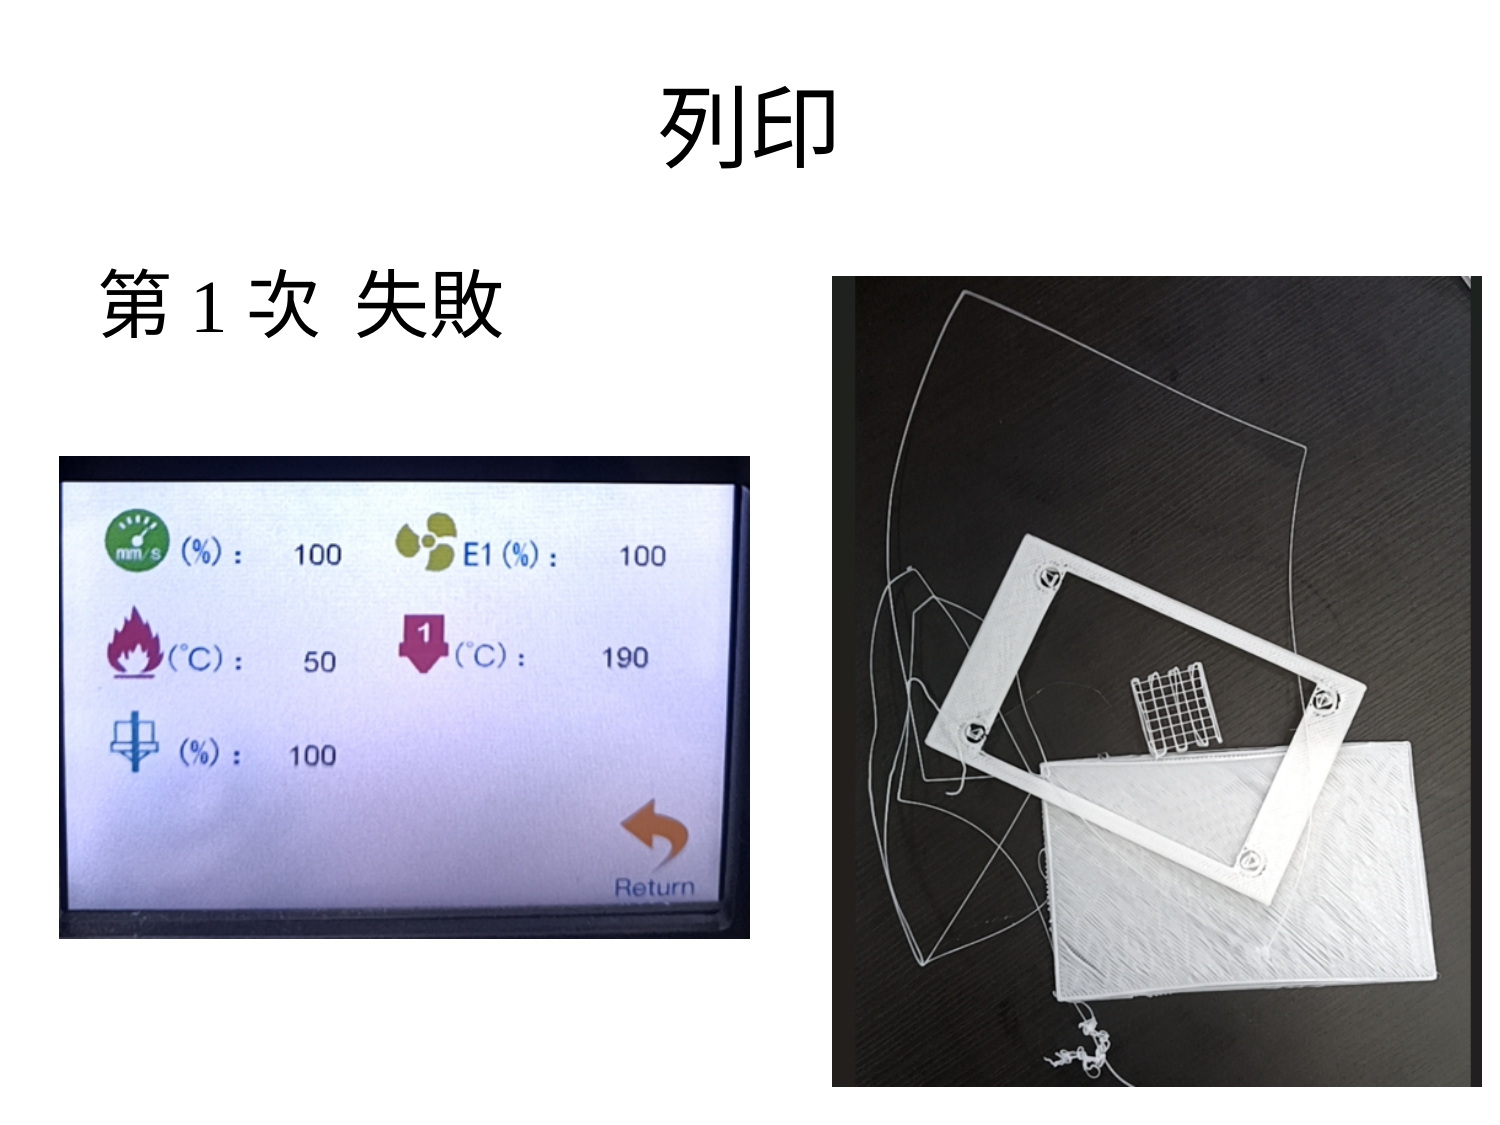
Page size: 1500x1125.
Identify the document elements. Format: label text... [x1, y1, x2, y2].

text_box 第1次 失敗 [82, 249, 750, 355]
picture [59, 455, 751, 940]
picture [832, 276, 1483, 1087]
title 列印 [75, 30, 1425, 219]
